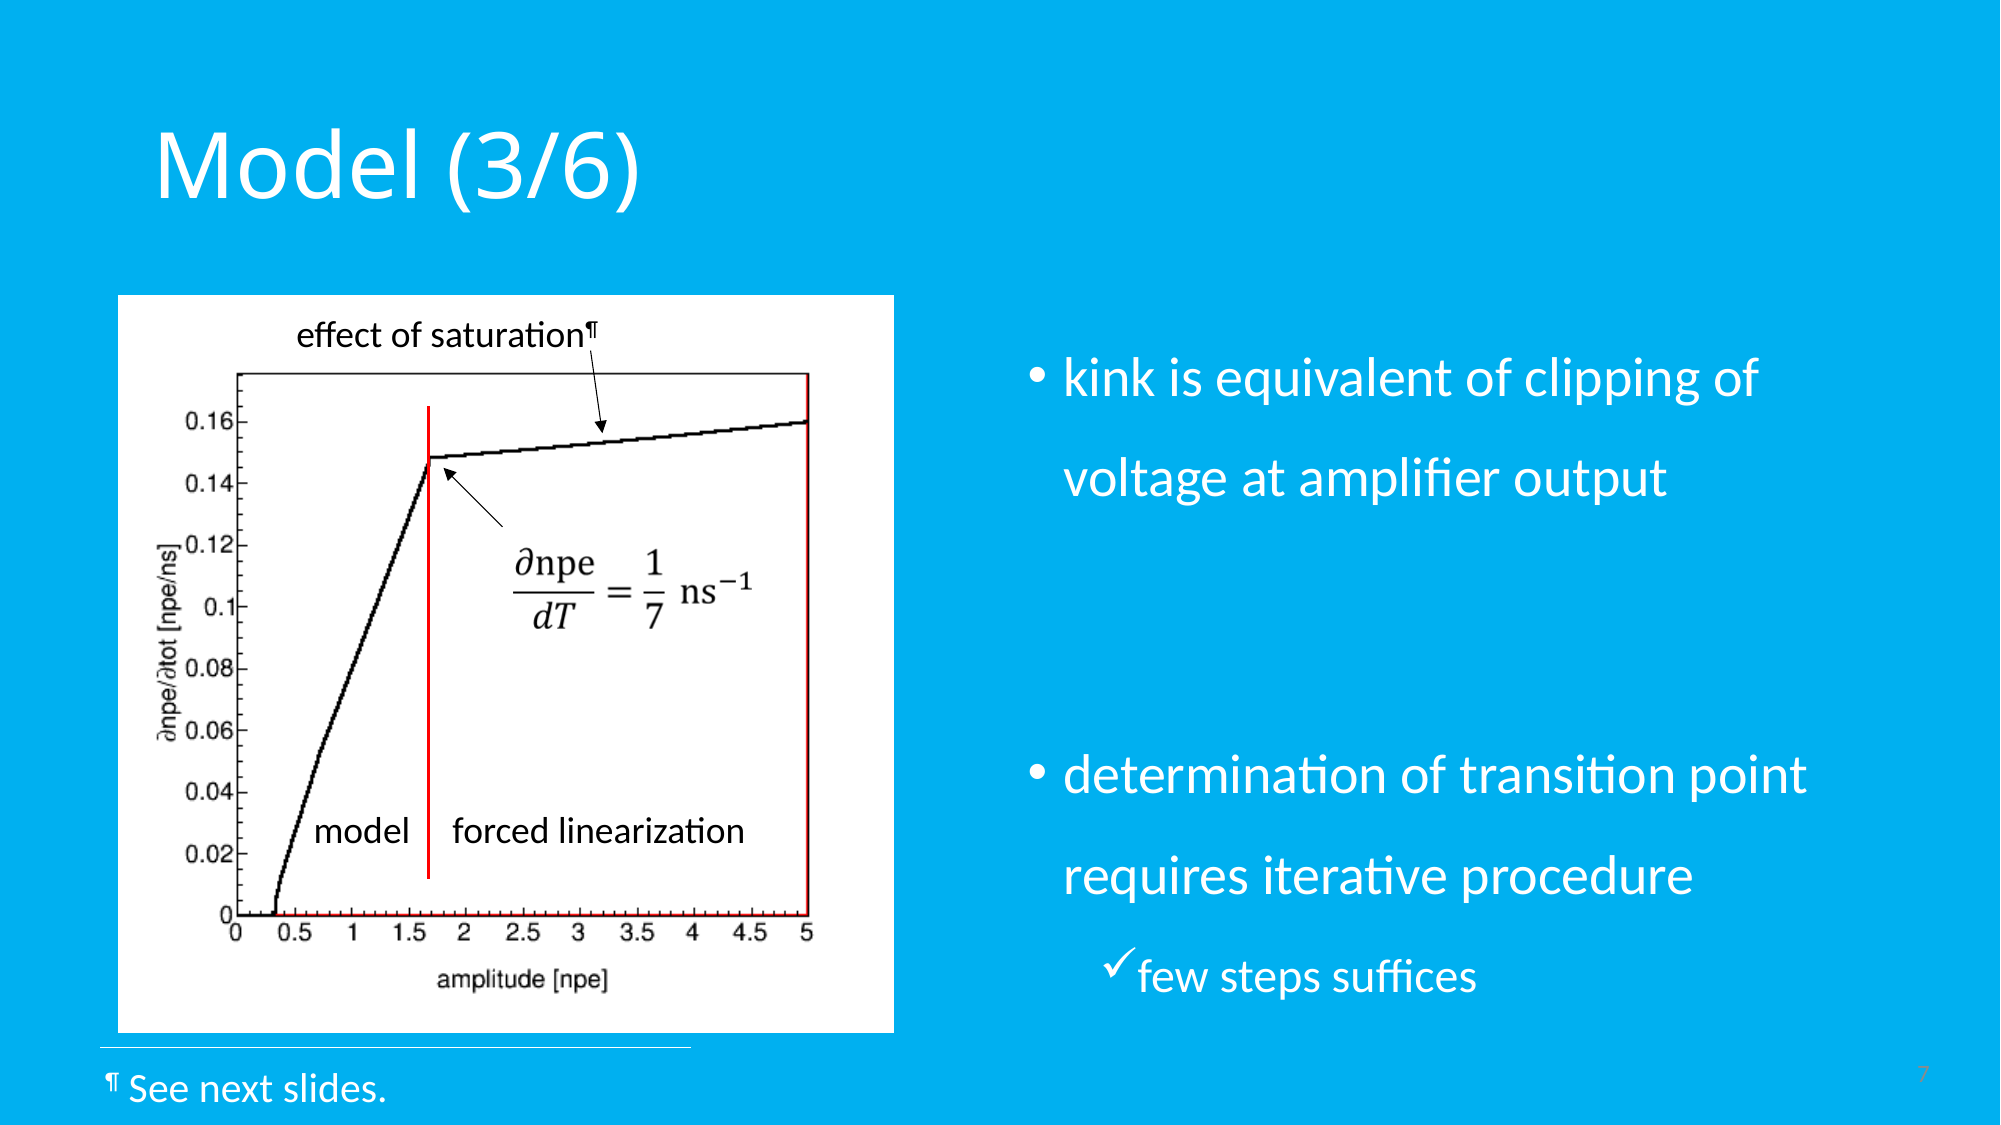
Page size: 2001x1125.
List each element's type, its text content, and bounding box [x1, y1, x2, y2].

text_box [443, 467, 503, 527]
picture [119, 296, 893, 1032]
slide_number 7 [1494, 1042, 1945, 1103]
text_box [590, 350, 603, 434]
title Model (3/6) [137, 59, 1863, 278]
text_box ¶ See next slides. [90, 1053, 403, 1118]
